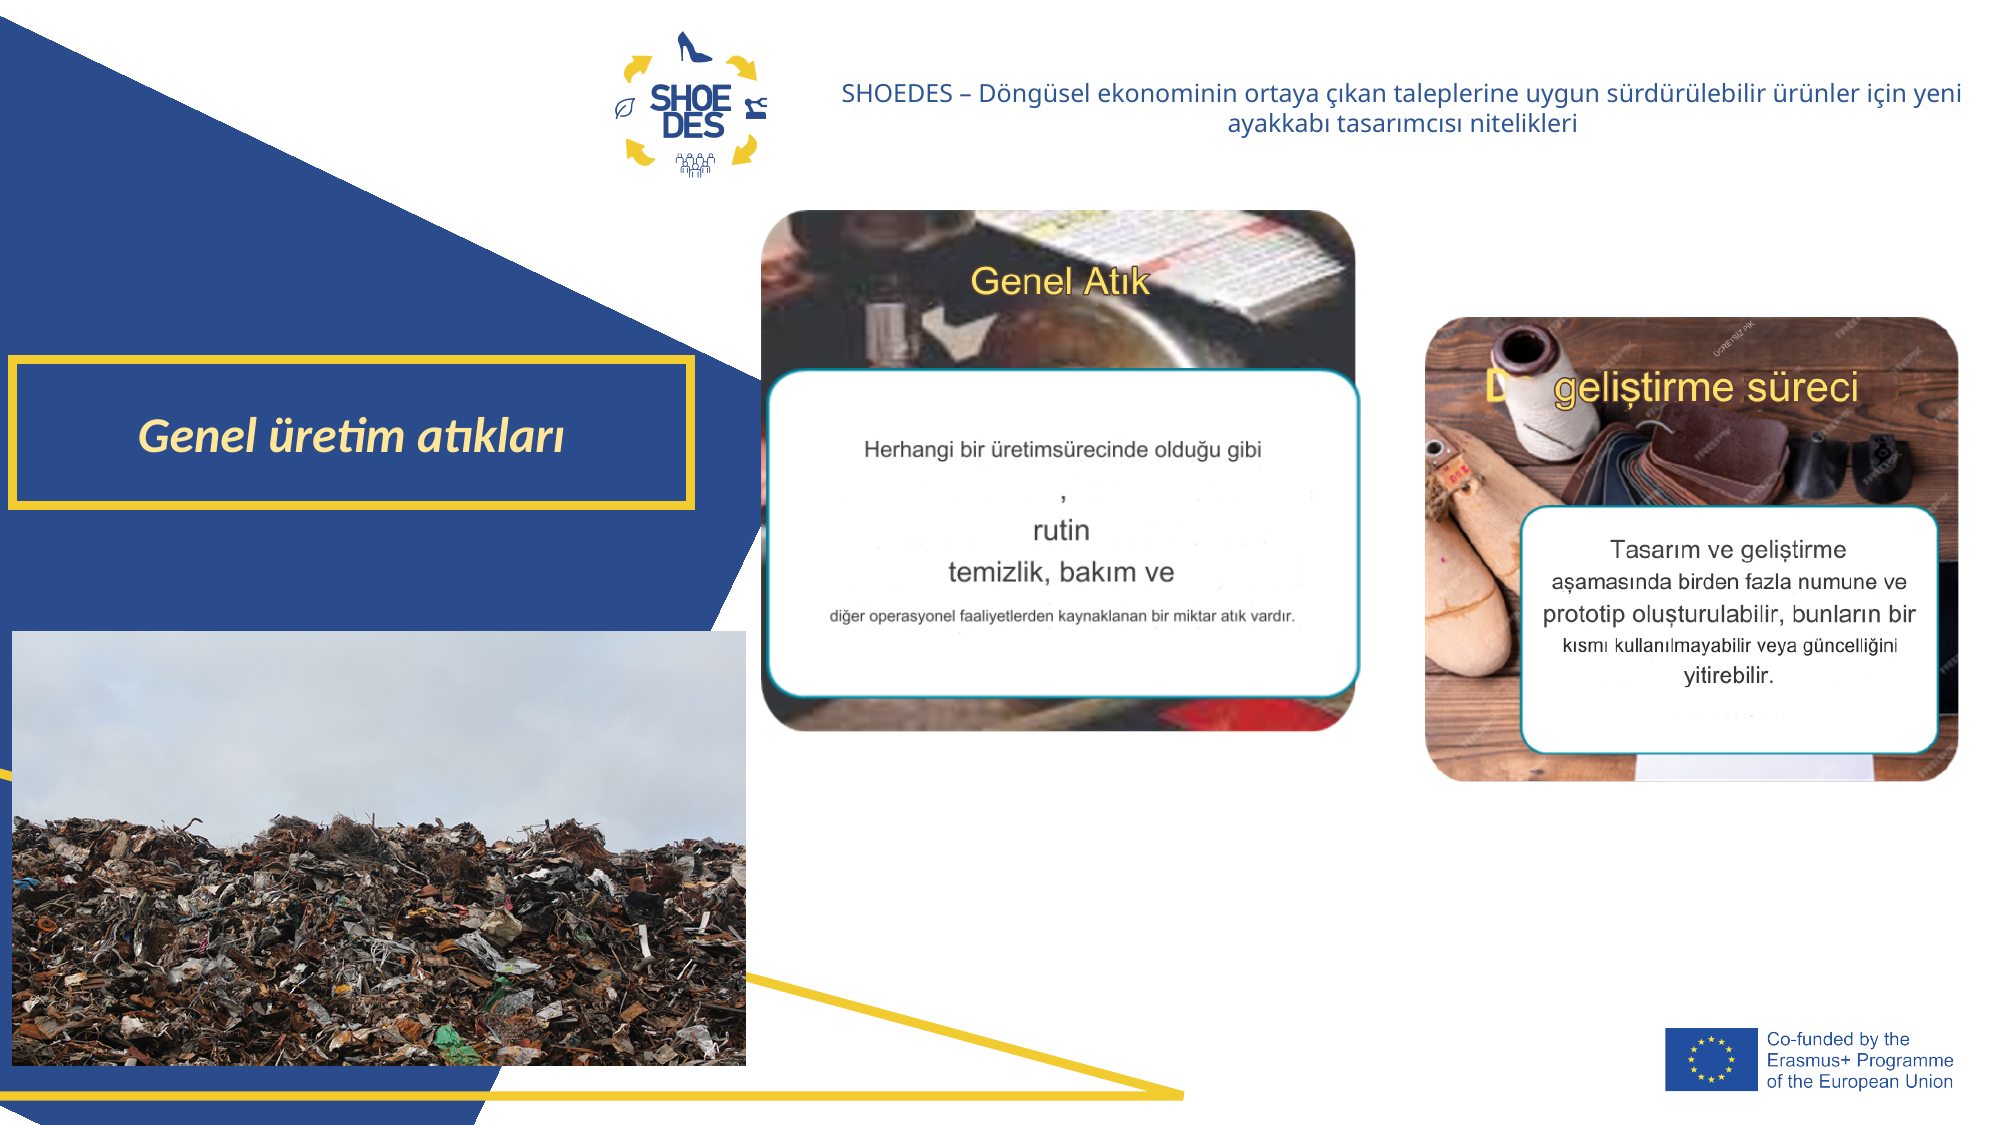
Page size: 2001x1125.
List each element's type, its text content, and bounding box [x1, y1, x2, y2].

picture [1425, 317, 1959, 782]
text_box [0, 85, 615, 1125]
picture [1665, 1027, 1959, 1096]
picture [12, 631, 746, 1066]
text_box Genel üretim atıkları [615, 358, 692, 506]
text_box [615, 31, 2000, 178]
text_box [615, 975, 1184, 1097]
picture [761, 210, 1361, 732]
